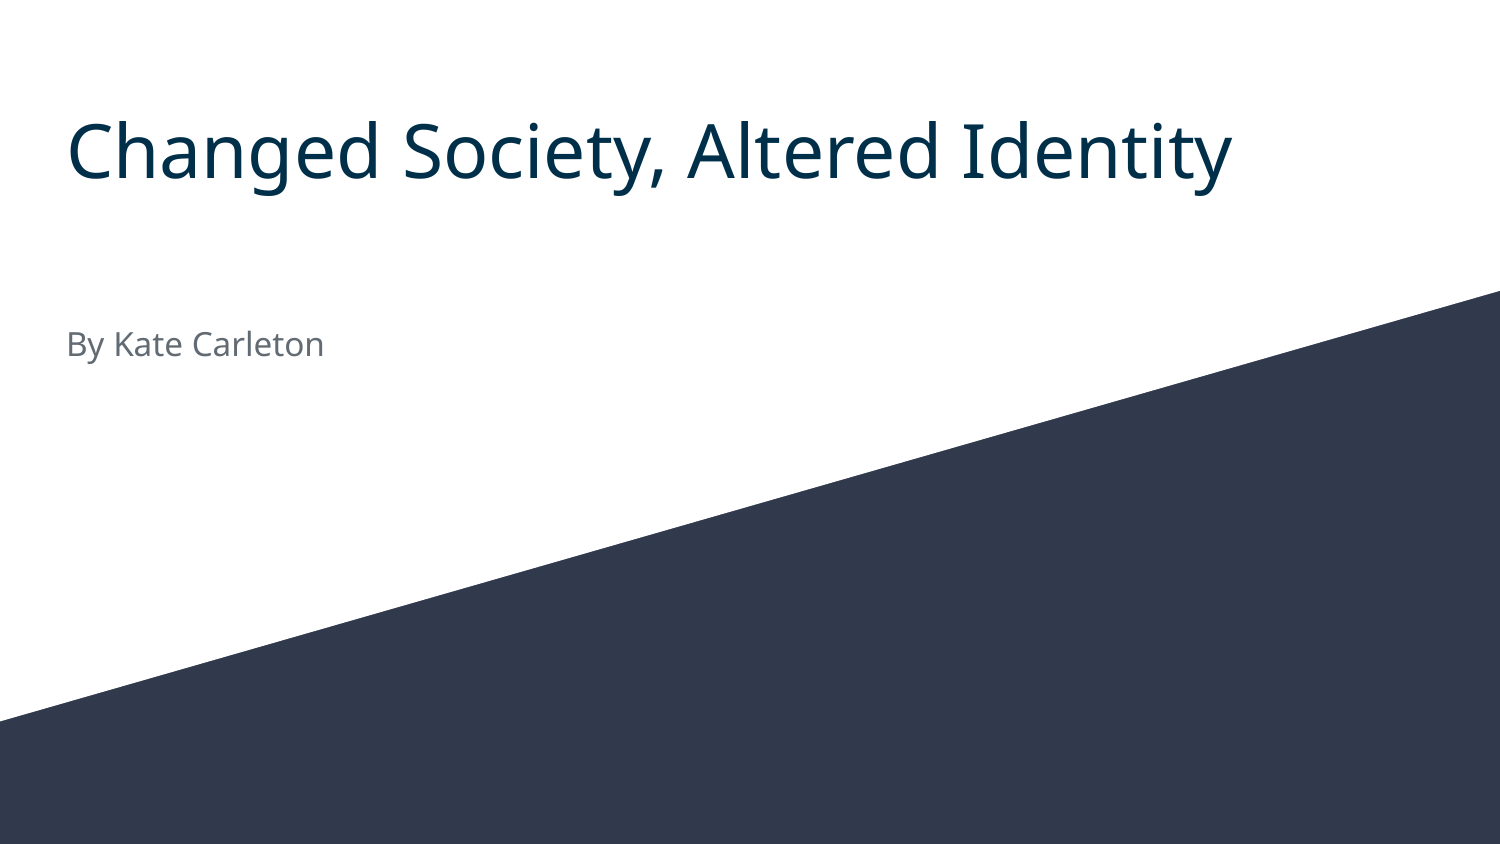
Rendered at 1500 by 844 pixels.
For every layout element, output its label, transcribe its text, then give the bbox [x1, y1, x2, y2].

subtitle By Kate Carleton [51, 308, 748, 430]
title Changed Society, Altered Identity [51, 88, 1449, 299]
